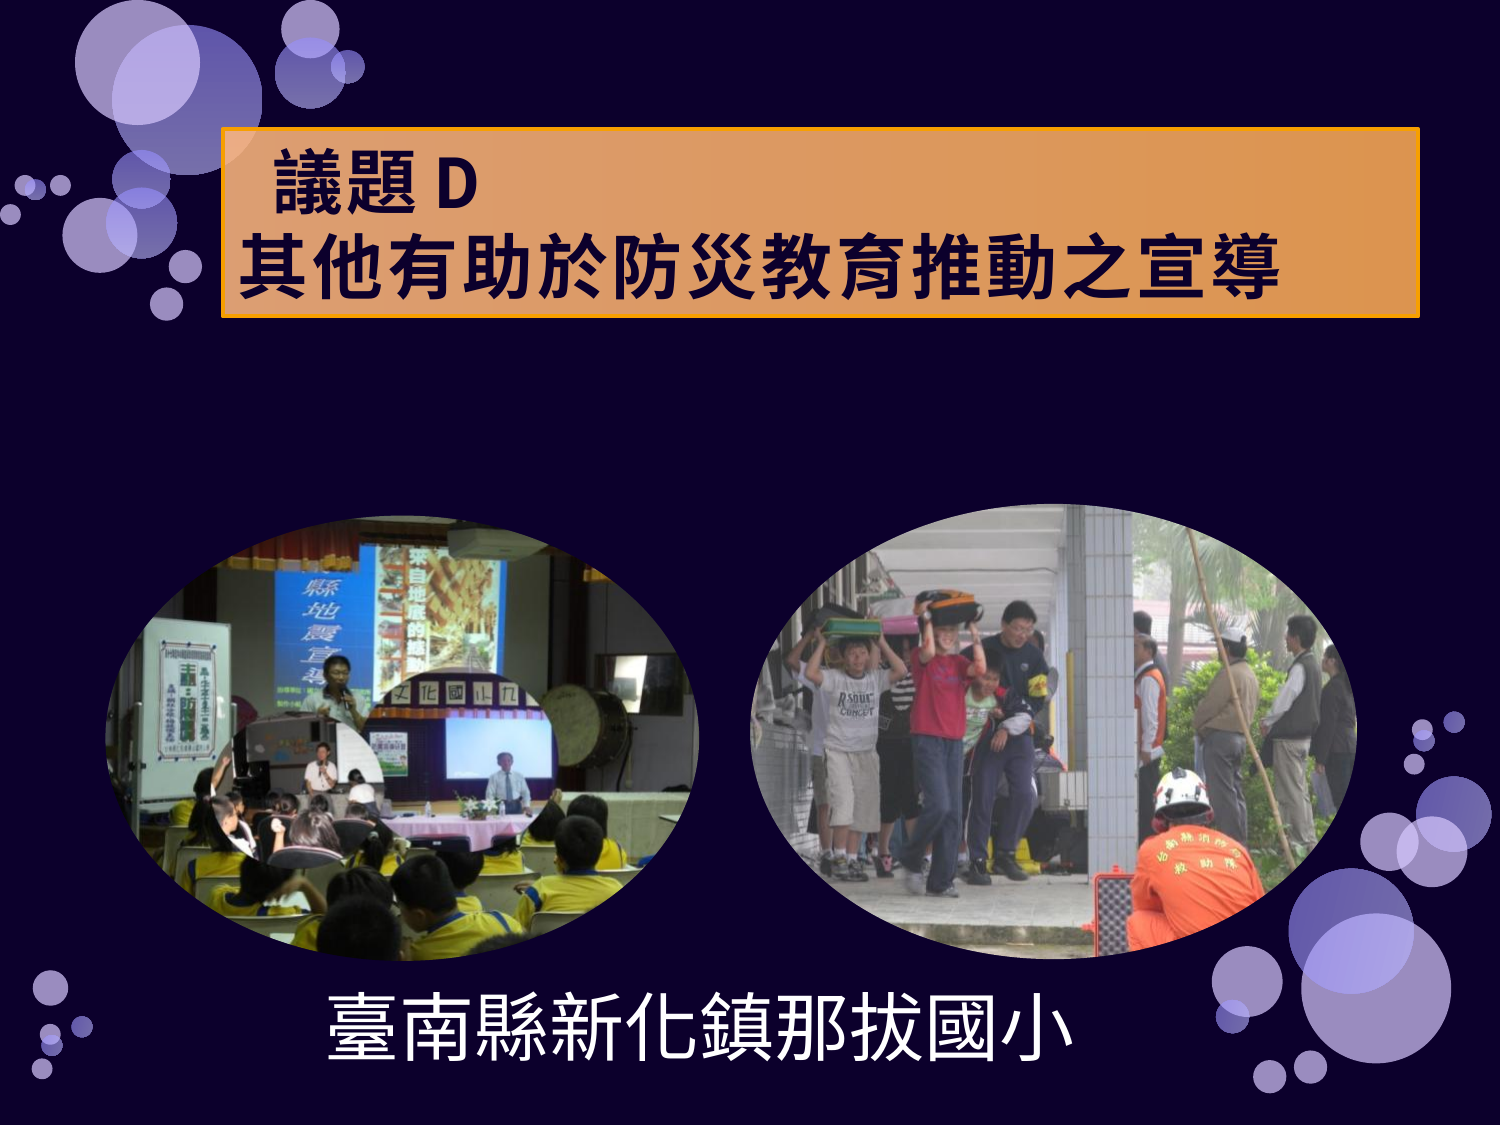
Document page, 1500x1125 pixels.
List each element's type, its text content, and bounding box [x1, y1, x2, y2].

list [103, 514, 701, 963]
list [748, 502, 1359, 961]
text_box 臺南縣新化鎮那拔國小 [274, 972, 1090, 1078]
title 議題D 其他有助於防災教育推動之宣導 [221, 127, 1420, 318]
